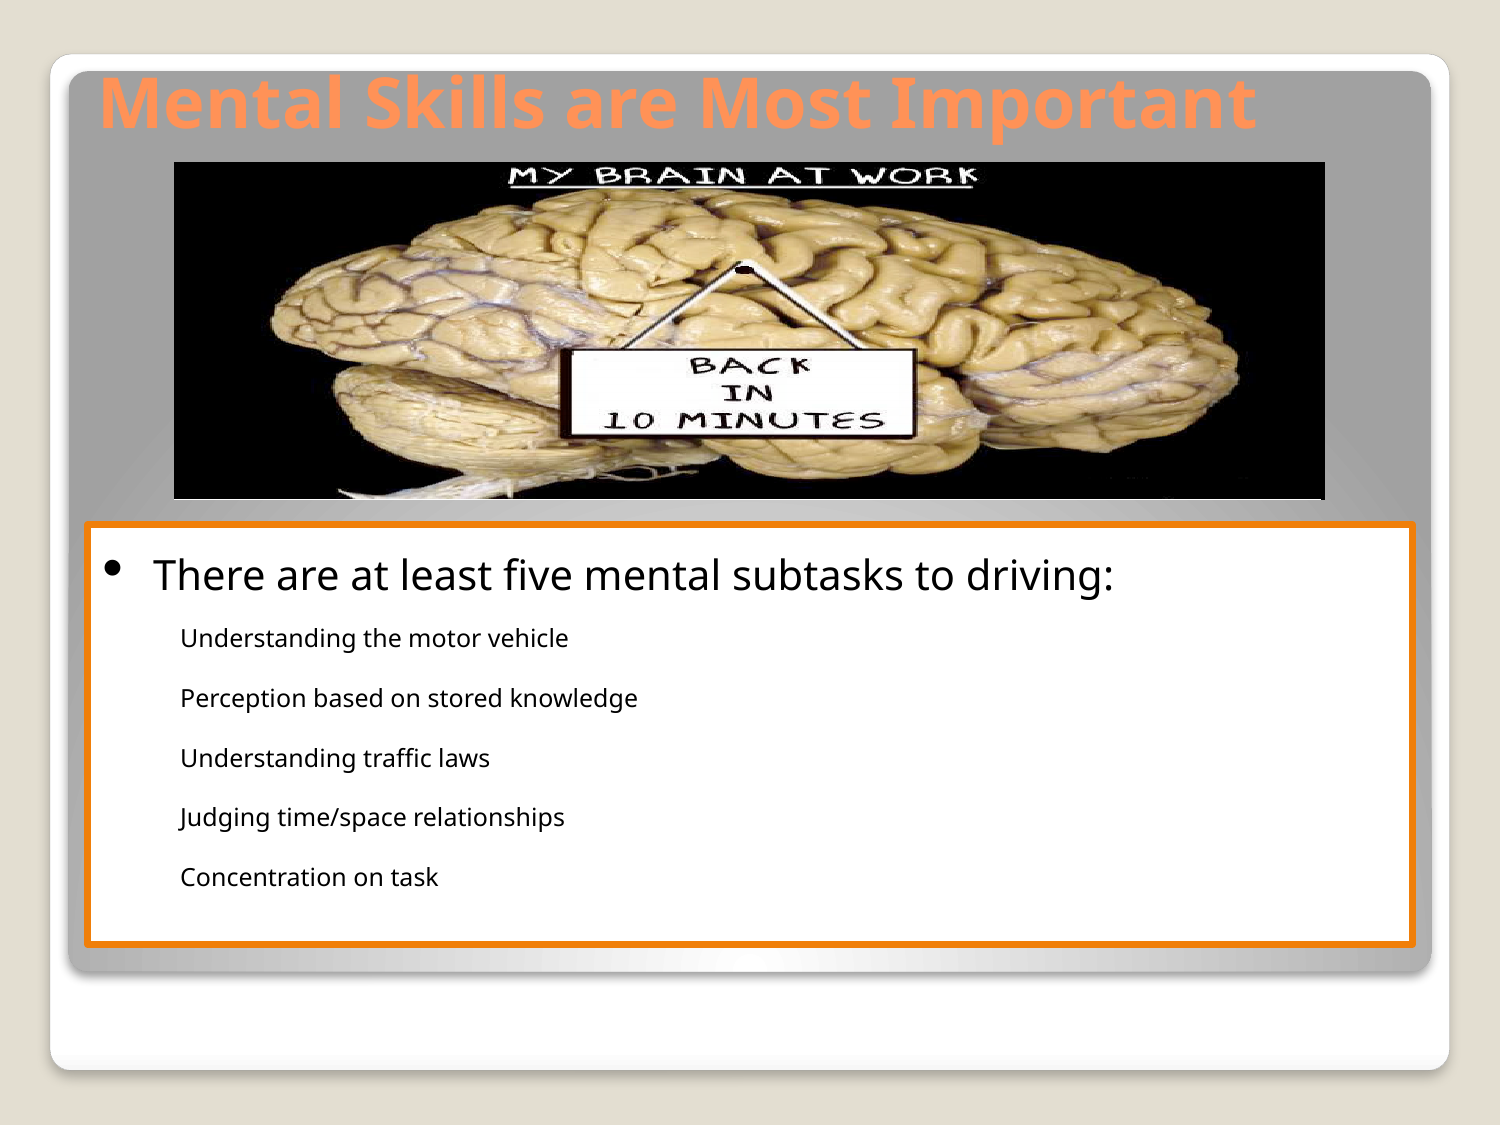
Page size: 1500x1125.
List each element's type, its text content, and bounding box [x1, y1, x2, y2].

picture [174, 162, 1326, 501]
text_box There are at least five mental subtasks to driving: Understanding the motor vehicle Perception based on stored knowledge Understanding traffic laws Judging time/space relationships Concentration on task [84, 521, 1416, 948]
title Mental Skills are Most Important [82, 50, 1425, 150]
